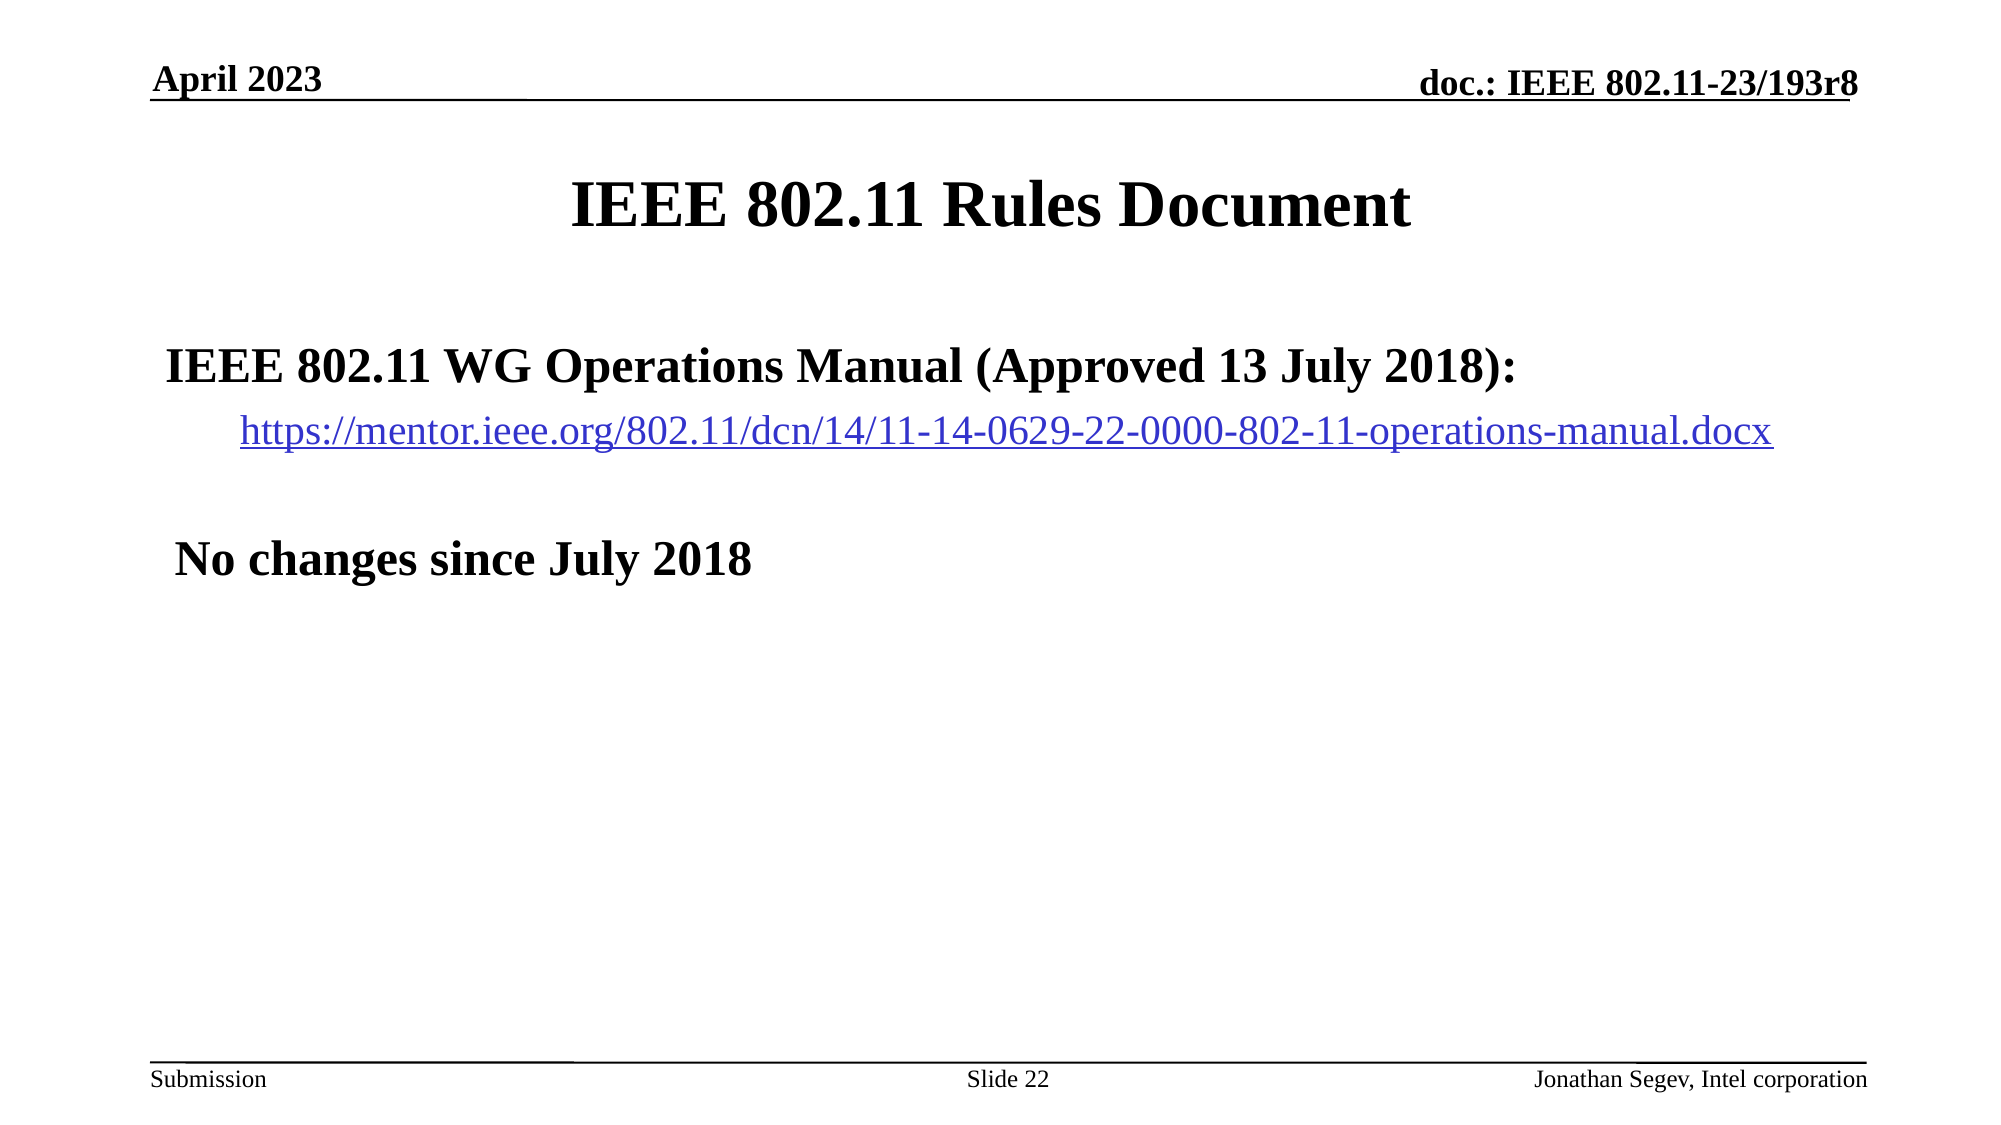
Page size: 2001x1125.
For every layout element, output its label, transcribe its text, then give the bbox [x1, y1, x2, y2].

title IEEE 802.11 Rules Document [149, 112, 1850, 288]
footer Jonathan Segev, Intel corporation [1171, 1061, 1869, 1093]
list IEEE 802.11 WG Operations Manual (Approved 13 July 2018): https://mentor.ieee.org/802.11/dcn/14/11-14-0629-22-0000-802-11-operations-manual.docx No changes since July 2018 [149, 324, 1850, 1000]
slide_number Slide 22 [950, 1061, 1067, 1123]
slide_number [152, 54, 563, 100]
